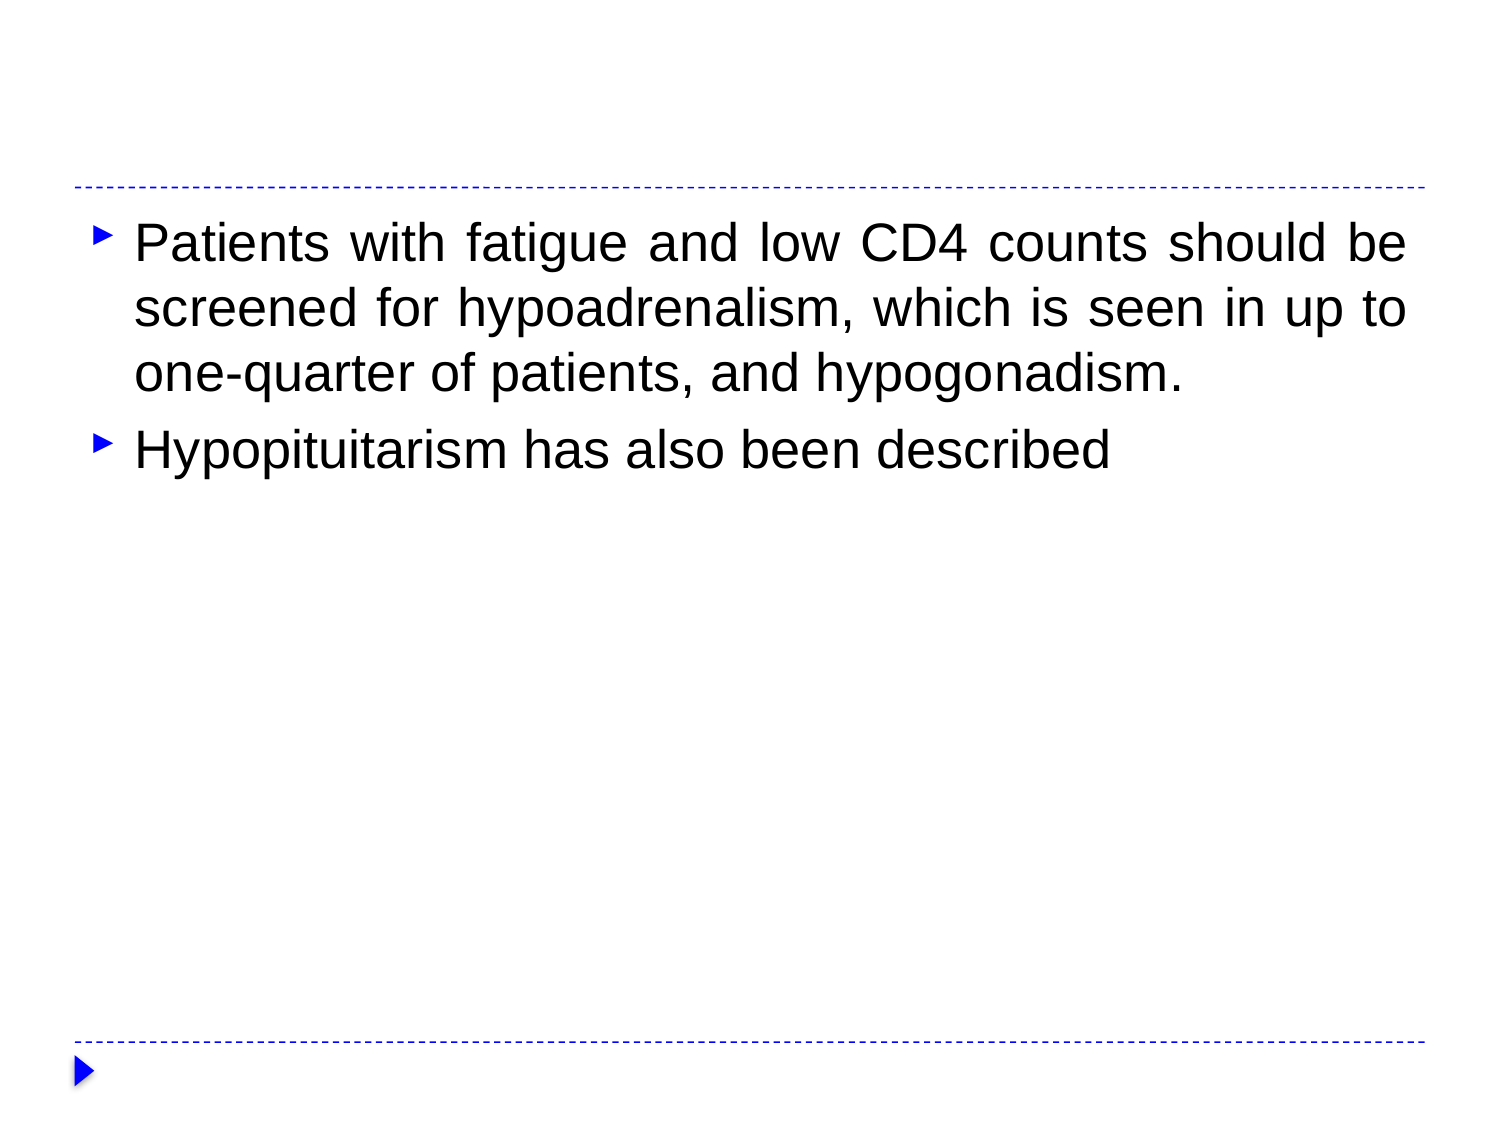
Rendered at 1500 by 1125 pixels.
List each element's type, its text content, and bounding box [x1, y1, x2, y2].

list Patients with fatigue and low CD4 counts should be screened for hypoadrenalism, which is seen in up to one-quarter of patients, and hypogonadism. Hypopituitarism has also been described [75, 200, 1425, 1010]
